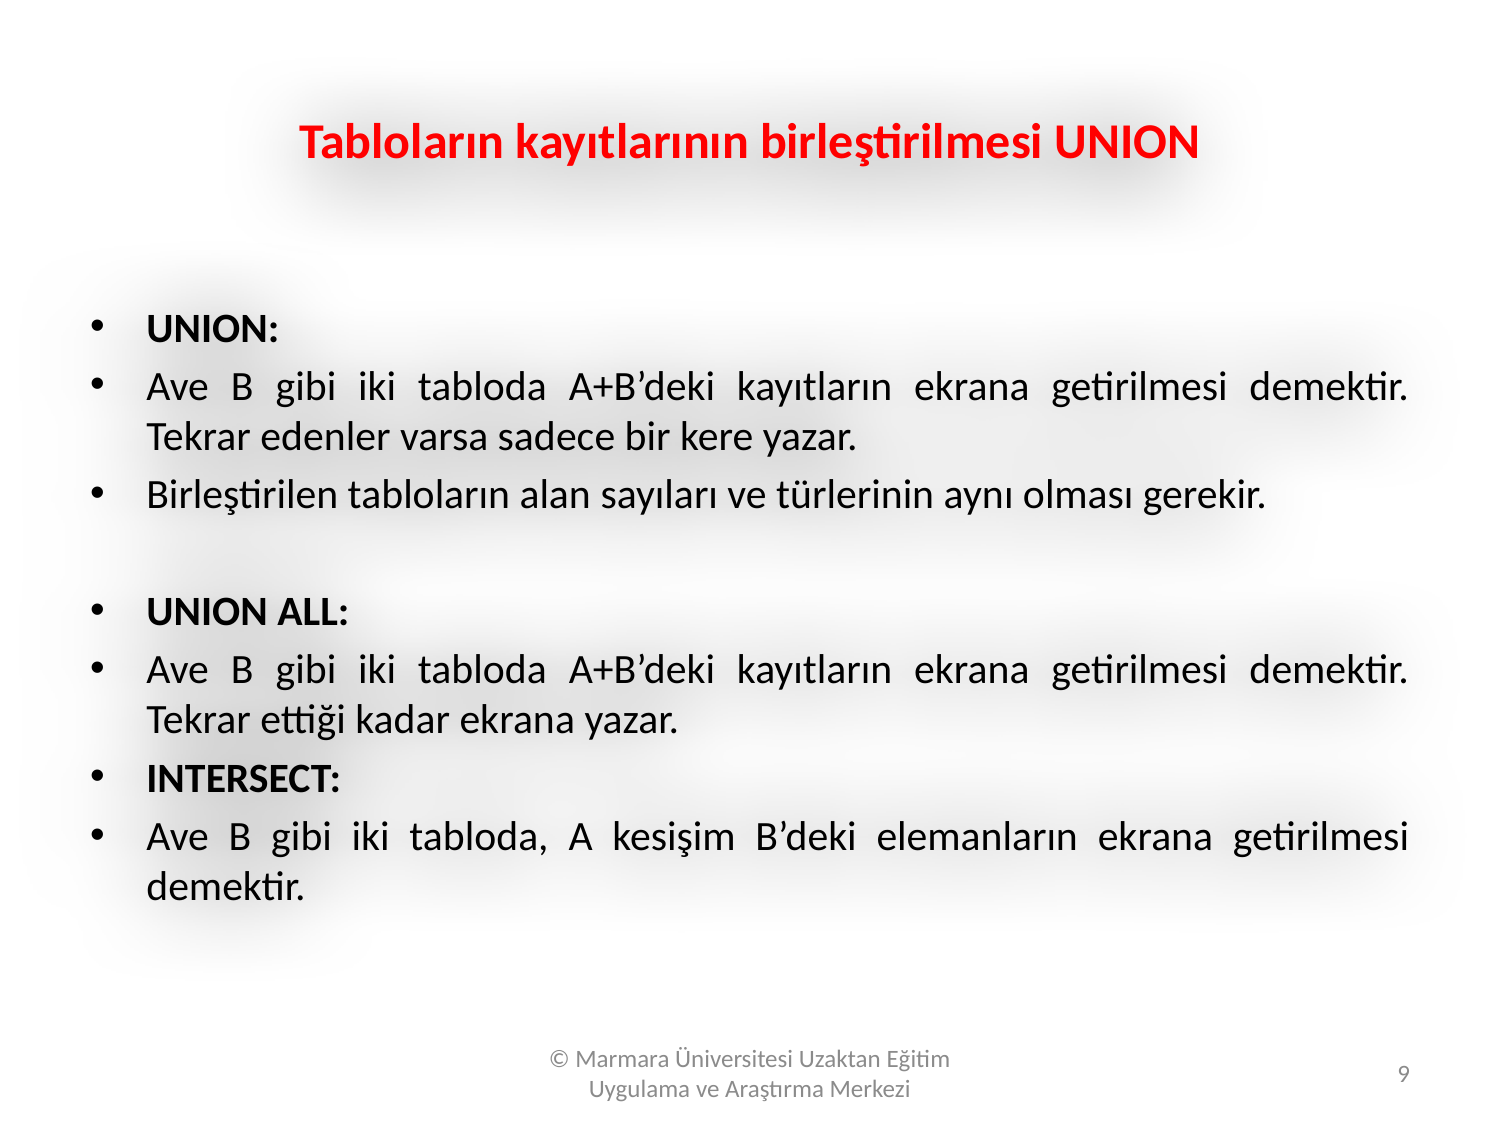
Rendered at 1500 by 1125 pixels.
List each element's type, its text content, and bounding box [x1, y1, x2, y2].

list UNION: Ave B gibi iki tabloda A+B’deki kayıtların ekrana getirilmesi demektir. Tekrar edenler varsa sadece bir kere yazar. Birleştirilen tabloların alan sayıları ve türlerinin aynı olması gerekir. UNION ALL: Ave B gibi iki tabloda A+B’deki kayıtların ekrana getirilmesi demektir. Tekrar ettiği kadar ekrana yazar. INTERSECT: Ave B gibi iki tabloda, A kesişim B’deki elemanların ekrana getirilmesi demektir. [75, 262, 1425, 1005]
slide_number 9 [1074, 1042, 1425, 1103]
footer © Marmara Üniversitesi Uzaktan Eğitim Uygulama ve Araştırma Merkezi [512, 1042, 988, 1103]
title Tabloların kayıtlarının birleştirilmesi UNION [75, 45, 1425, 218]
